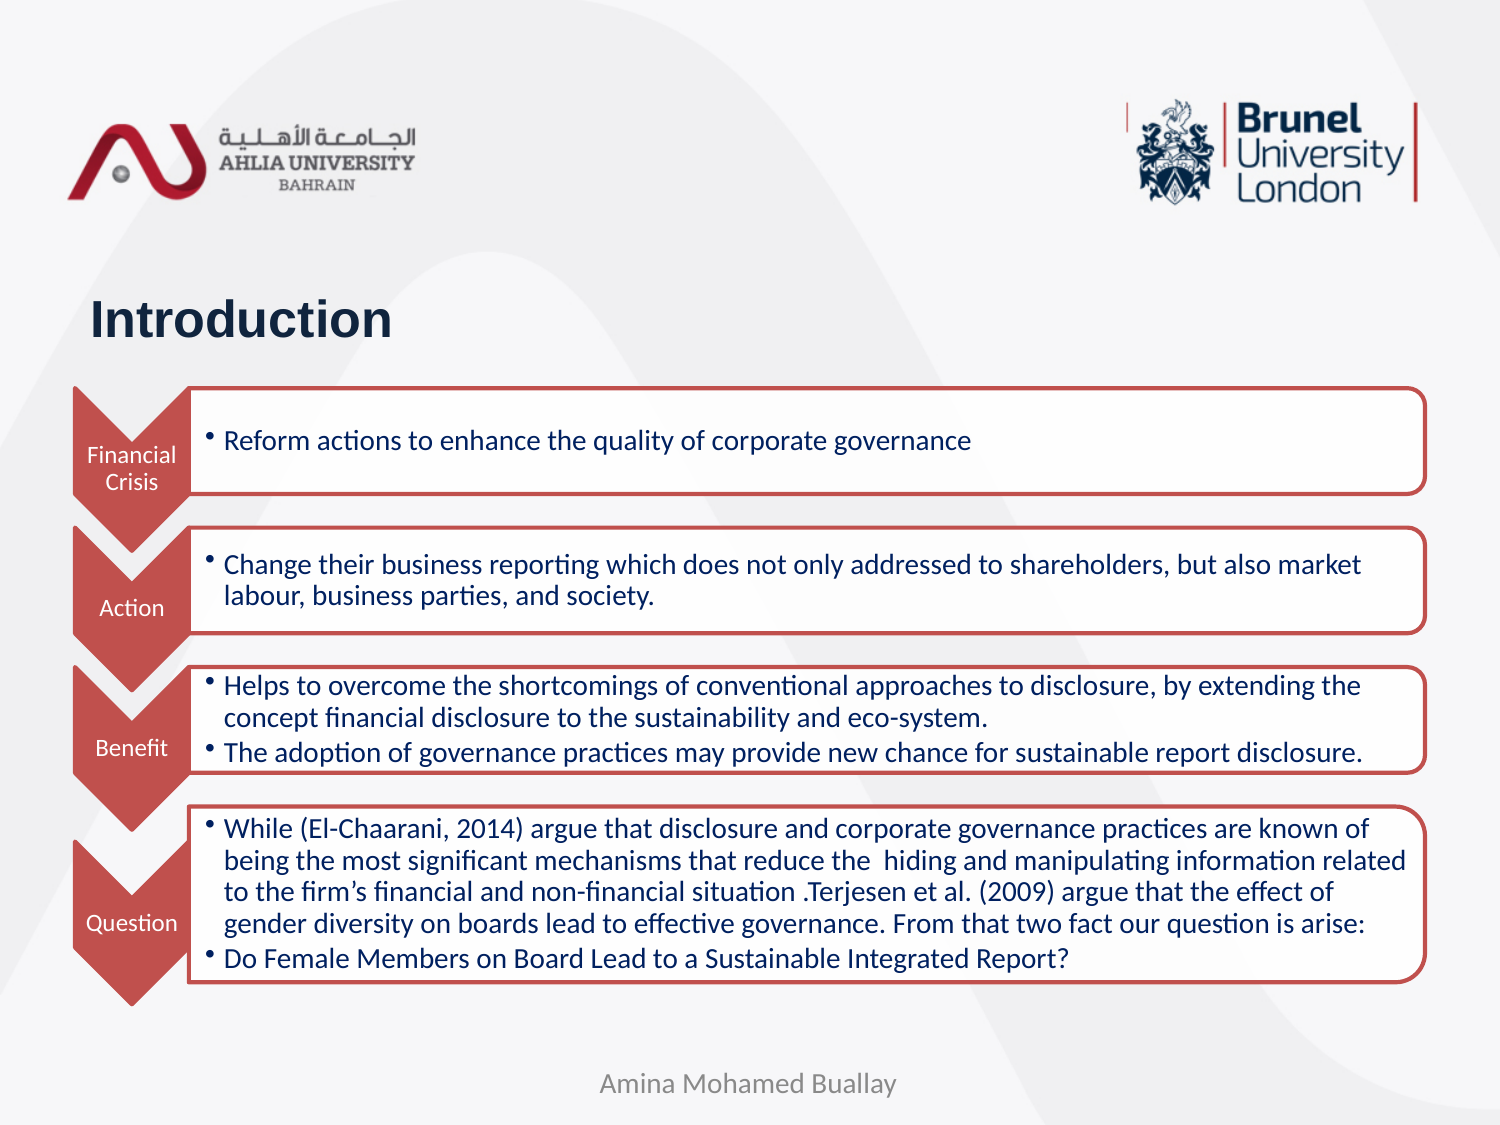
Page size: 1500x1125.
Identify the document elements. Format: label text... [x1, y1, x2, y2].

picture [0, 0, 1500, 1125]
text_box Amina Mohamed Buallay [584, 1056, 919, 1107]
title Introduction [74, 244, 1426, 387]
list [74, 387, 1426, 1006]
